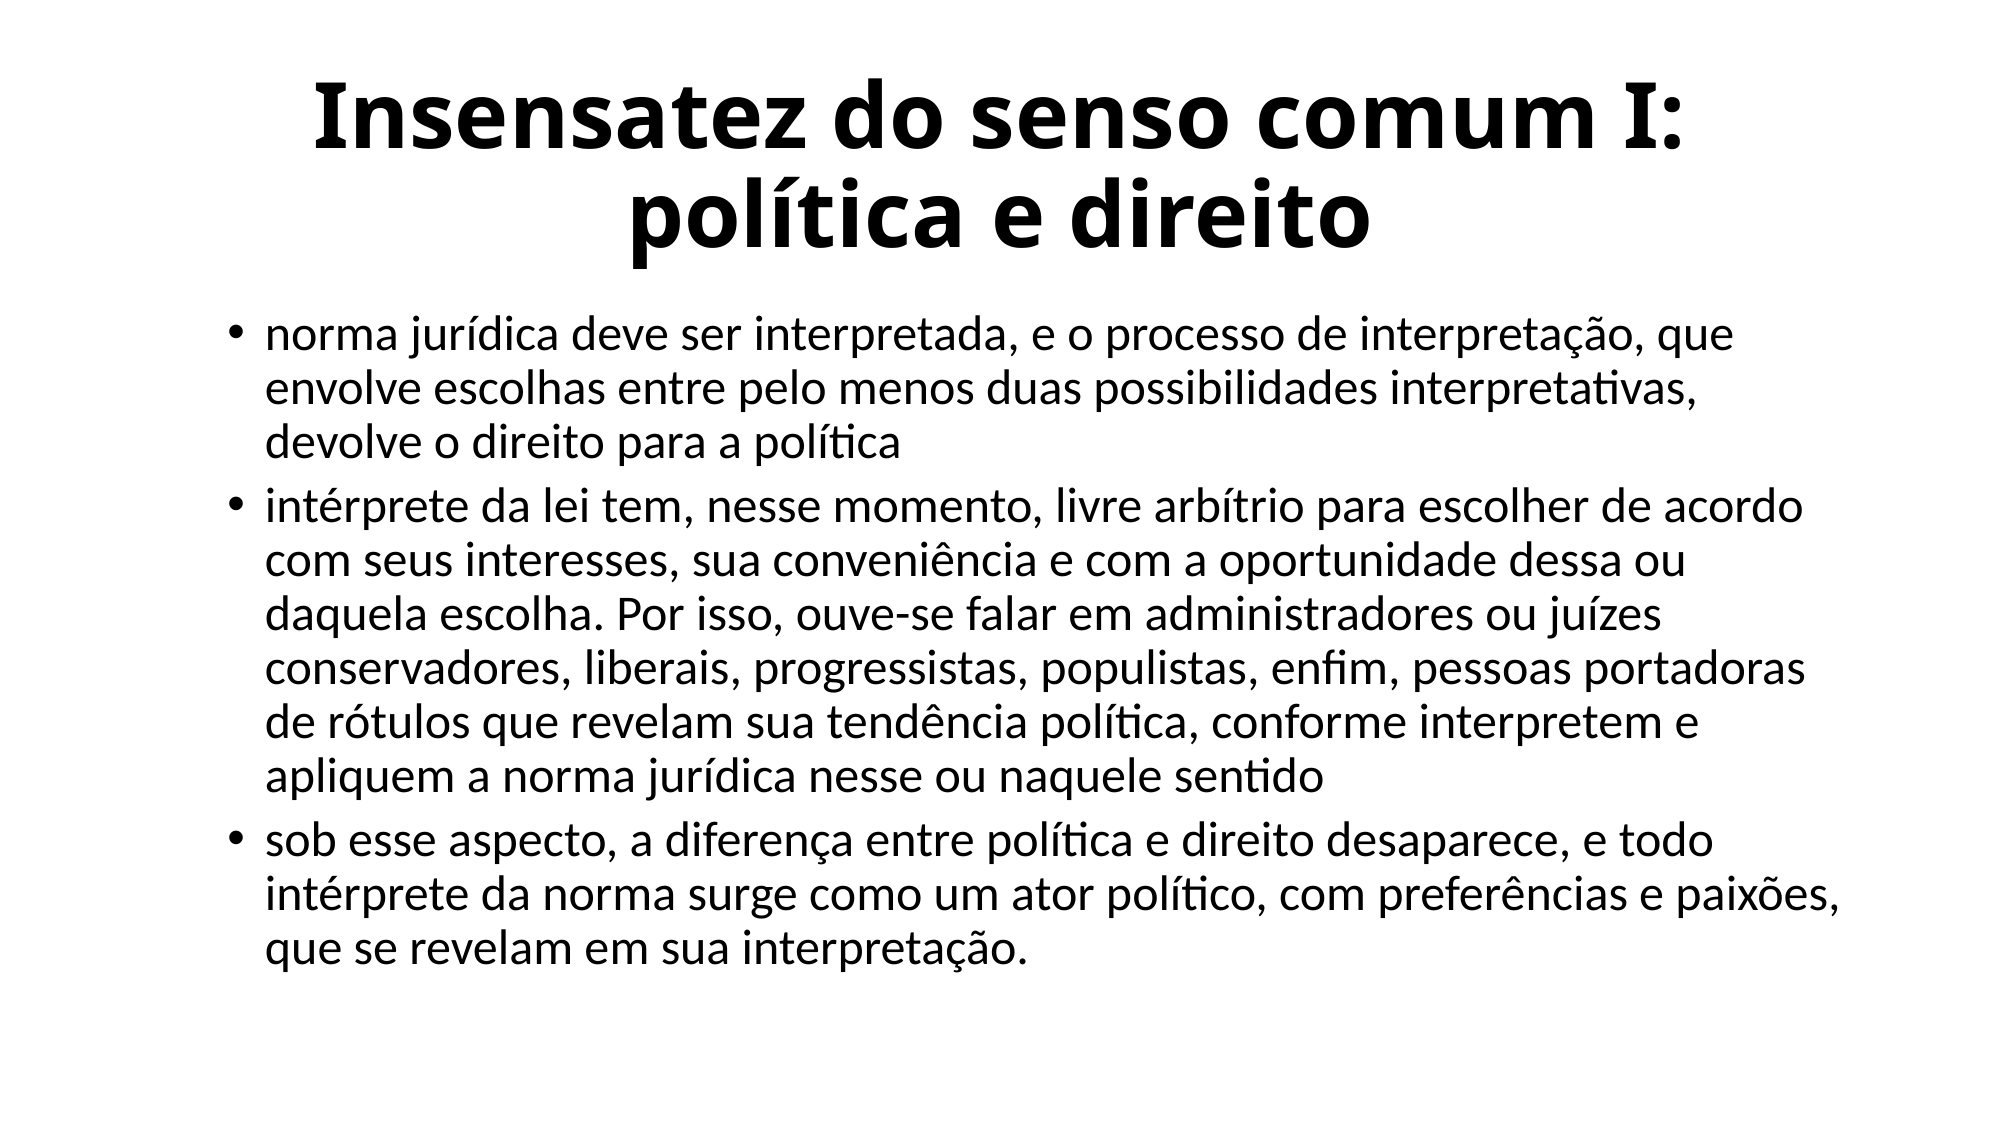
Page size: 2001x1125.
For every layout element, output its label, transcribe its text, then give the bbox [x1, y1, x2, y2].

title Insensatez do senso comum I: política e direito [137, 59, 1863, 278]
list norma jurídica deve ser interpretada, e o processo de interpretação, que envolve escolhas entre pelo menos duas possibilidades interpretativas, devolve o direito para a política intérprete da lei tem, nesse momento, livre arbítrio para escolher de acordo com seus interesses, sua conveniência e com a oportunidade dessa ou daquela escolha. Por isso, ouve-se falar em administradores ou juízes conservadores, liberais, progressistas, populistas, enfim, pessoas portadoras de rótulos que revelam sua tendência política, conforme interpretem e apliquem a norma jurídica nesse ou naquele sentido sob esse aspecto, a diferença entre política e direito desaparece, e todo intérprete da norma surge como um ator político, com preferências e paixões, que se revelam em sua interpretação. [137, 299, 1863, 1014]
